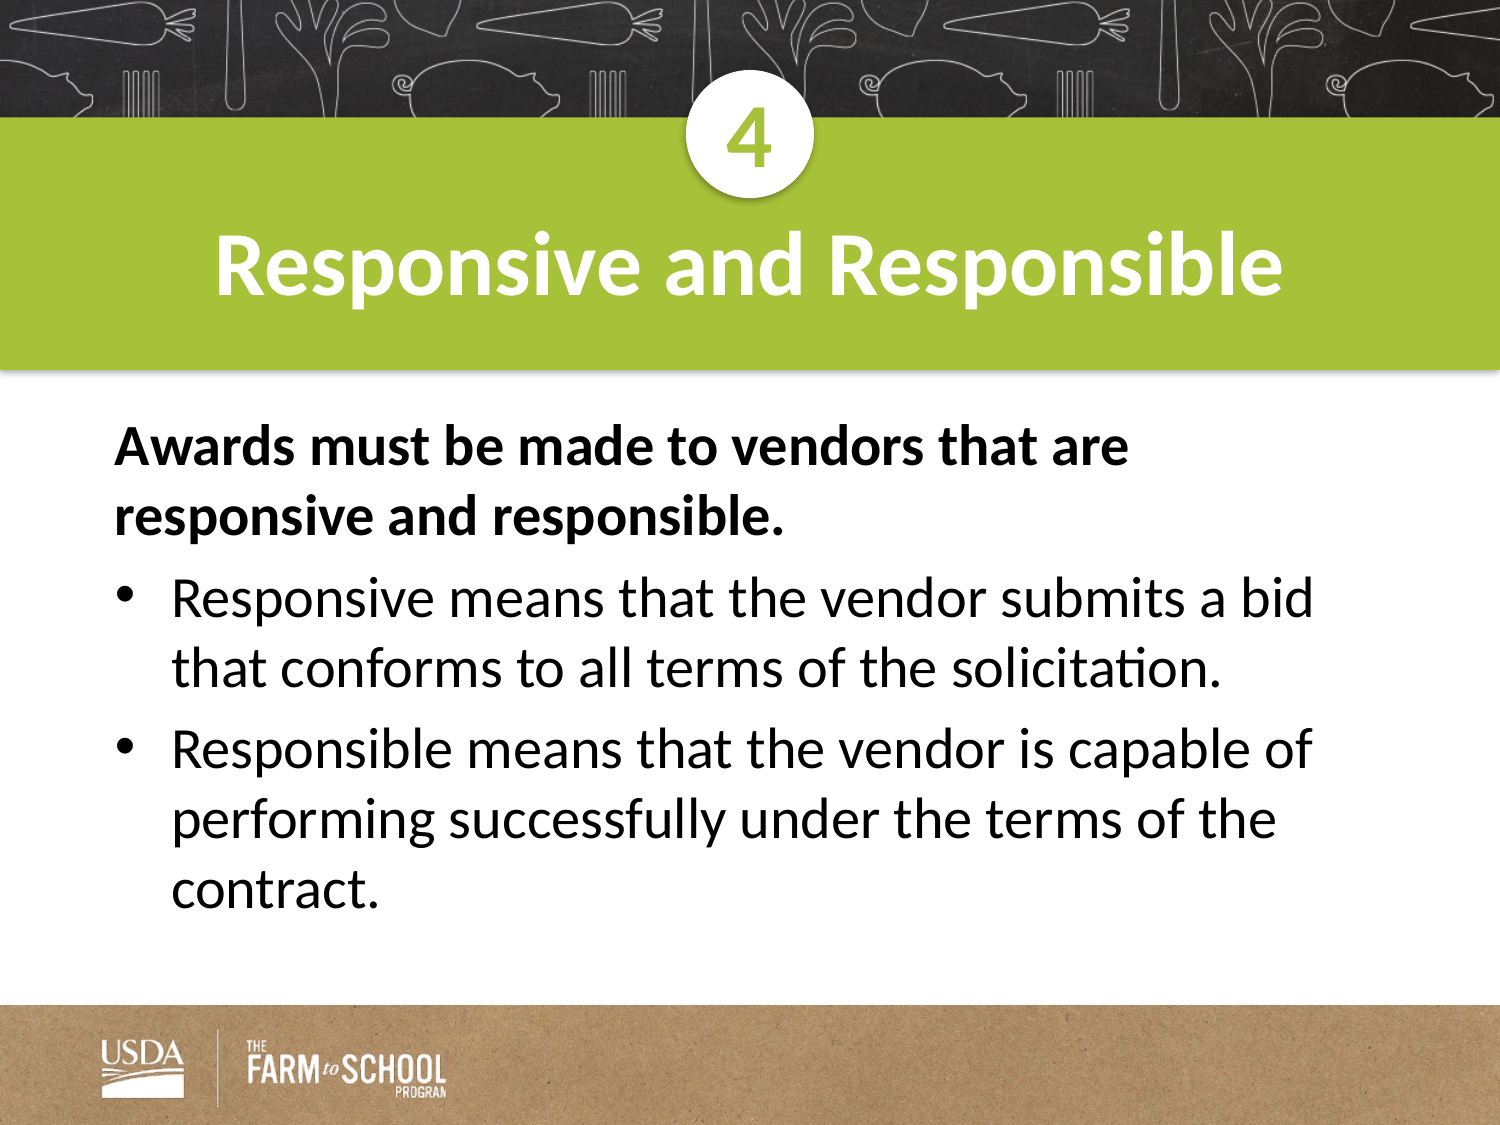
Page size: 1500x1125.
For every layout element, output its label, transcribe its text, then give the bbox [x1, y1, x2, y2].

text_box 4 [663, 68, 837, 193]
text_box [0, 117, 1500, 371]
picture [0, 1005, 1500, 1125]
text_box Awards must be made to vendors that are responsive and responsible. Responsive means that the vendor submits a bid that conforms to all terms of the solicitation. Responsible means that the vendor is capable of performing successfully under the terms of the contract. [99, 399, 1413, 1013]
text_box Responsive and Responsible [66, 209, 1434, 323]
picture [0, 0, 1500, 117]
text_box [722, 193, 777, 199]
